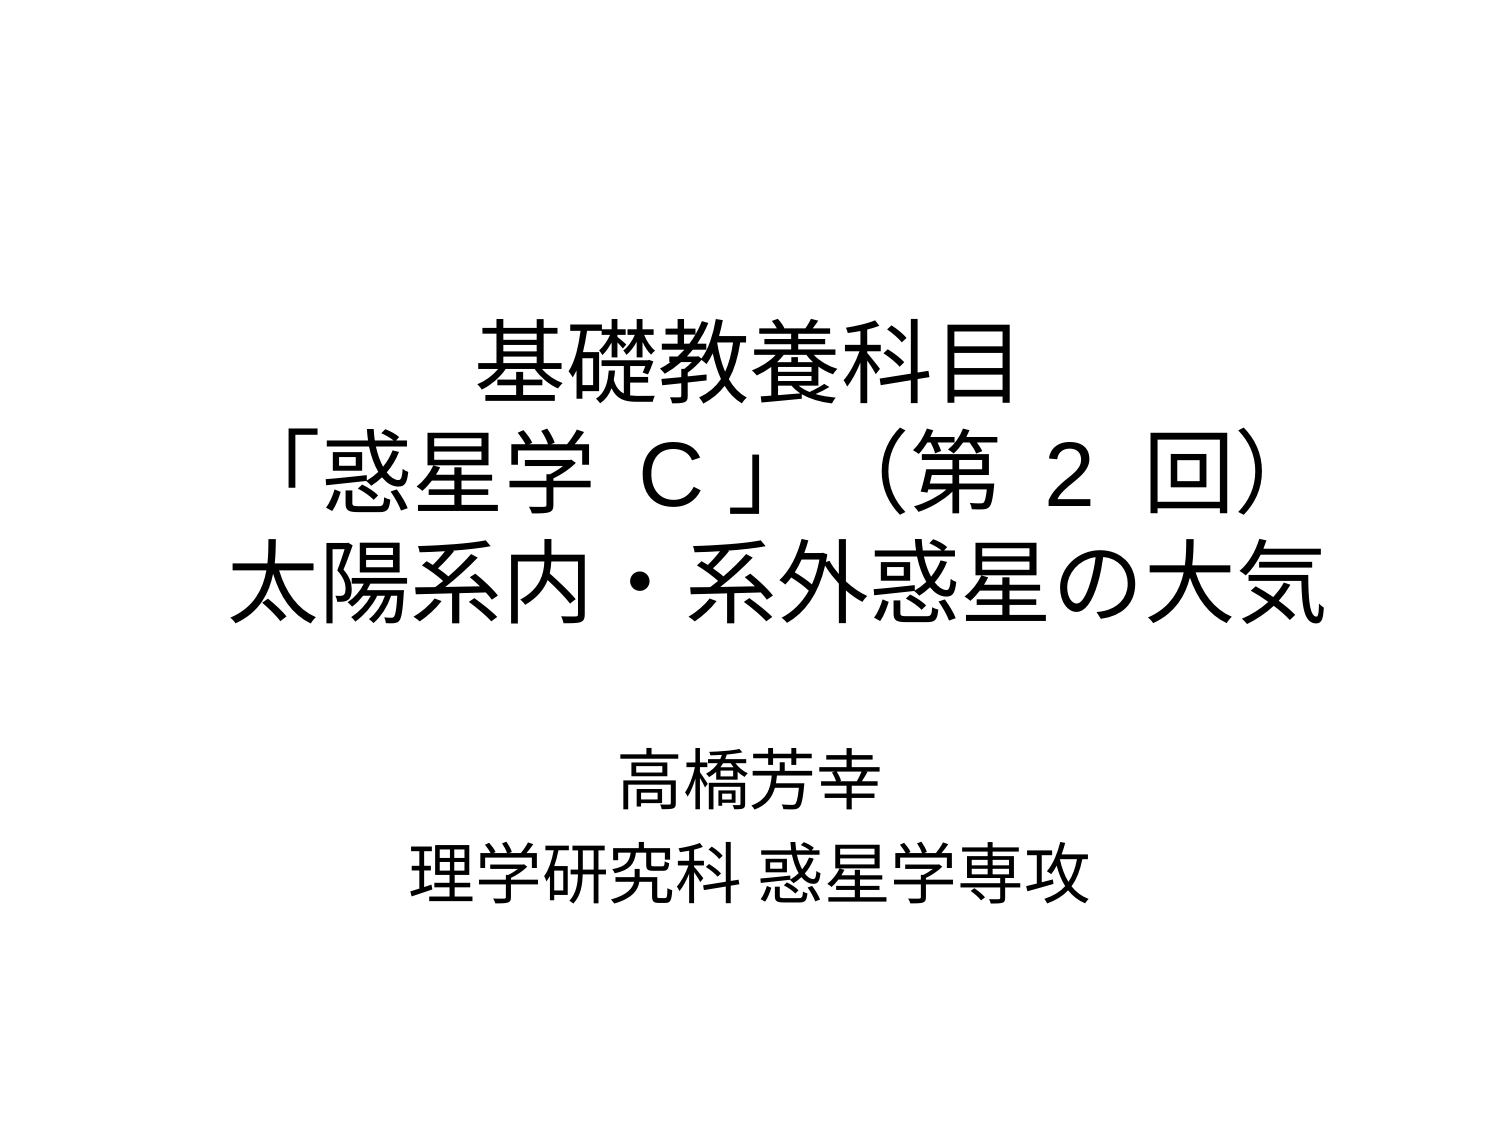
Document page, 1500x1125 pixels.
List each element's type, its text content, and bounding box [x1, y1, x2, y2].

subtitle 高橋芳幸 理学研究科 惑星学専攻 [225, 637, 1275, 925]
title 基礎教養科目 「惑星学 C」（第 2 回） 太陽系内・系外惑星の大気 [112, 349, 1388, 591]
